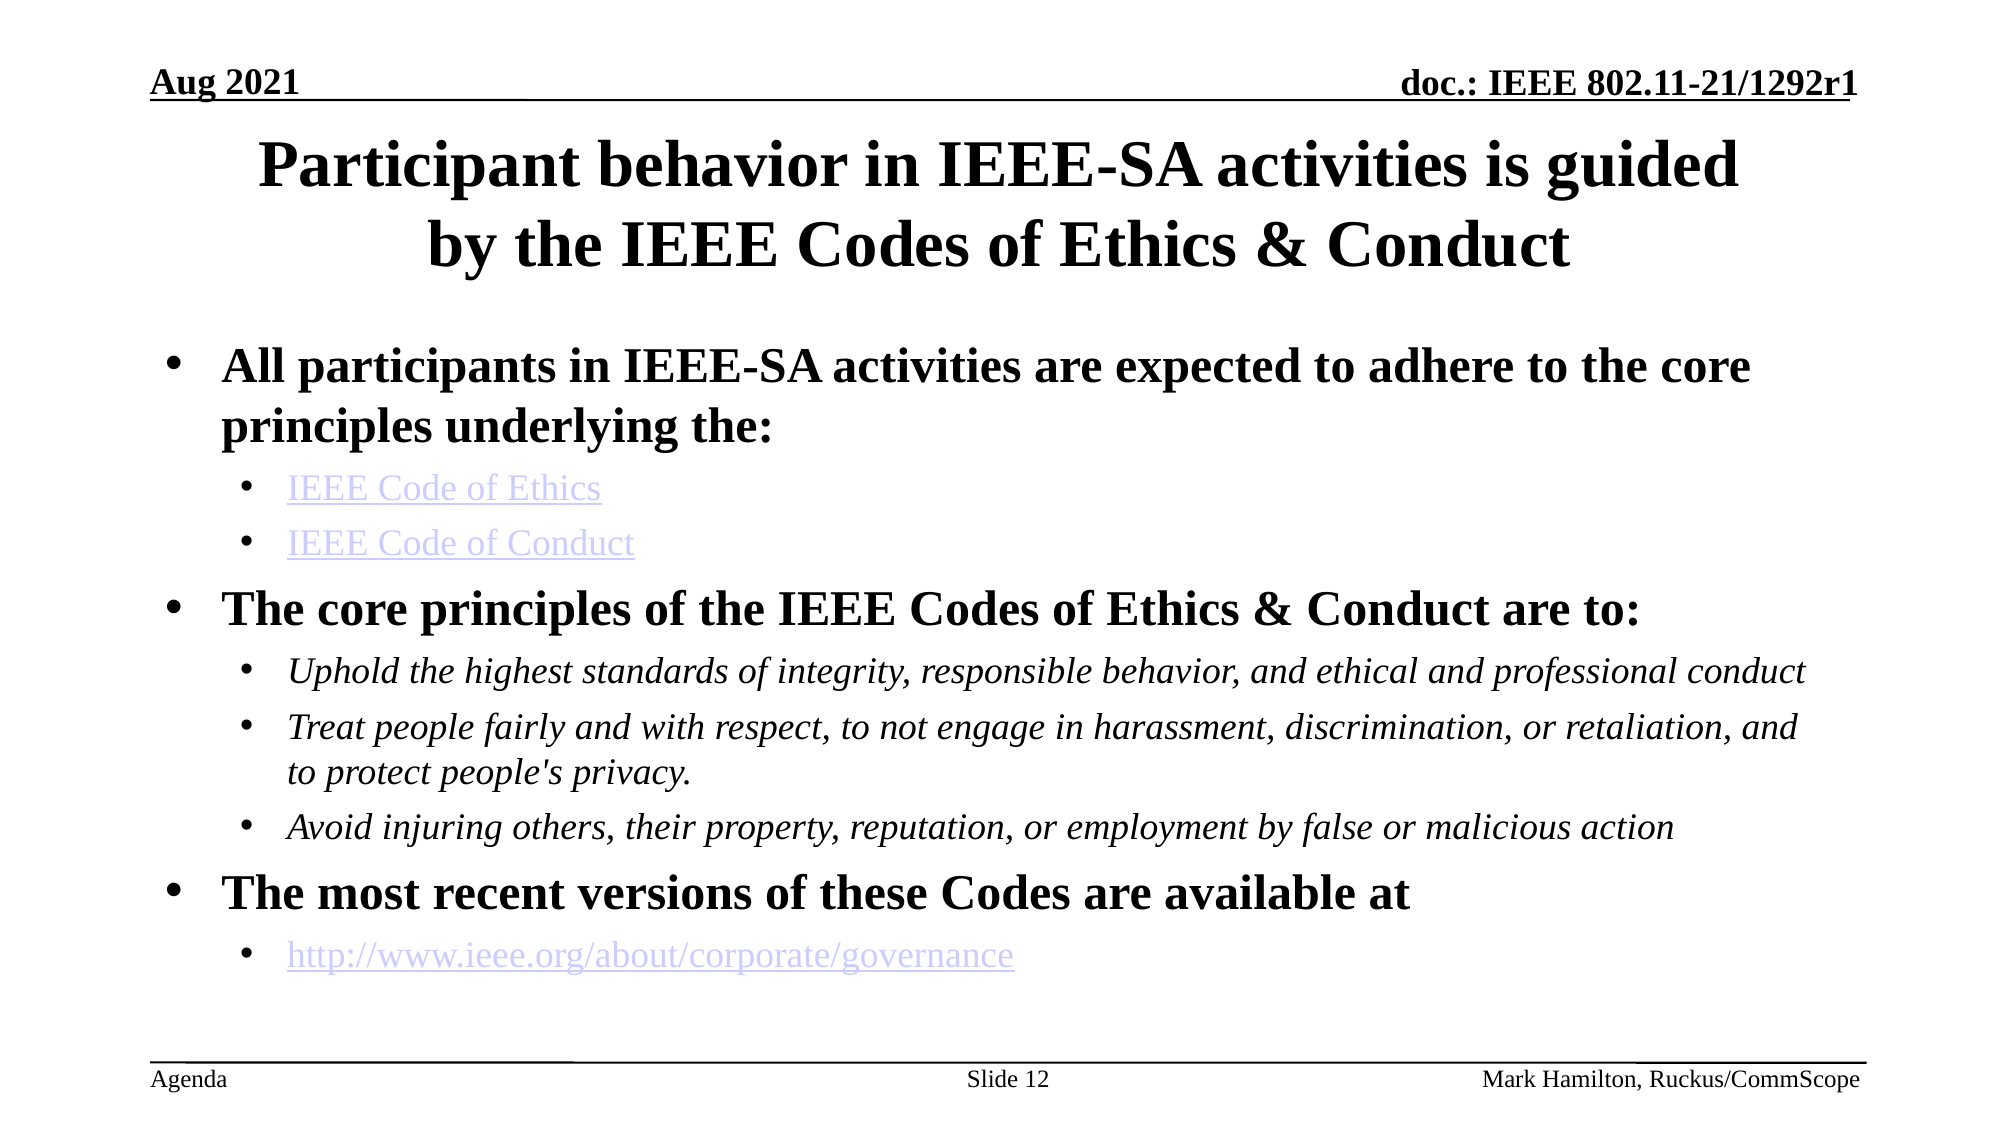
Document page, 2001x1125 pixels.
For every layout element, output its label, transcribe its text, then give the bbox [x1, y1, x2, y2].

slide_number Slide 12 [950, 1061, 1067, 1123]
title Participant behavior in IEEE-SA activities is guided by the IEEE Codes of Ethics & Conduct [149, 112, 1850, 288]
list All participants in IEEE-SA activities are expected to adhere to the core principles underlying the: IEEE Code of Ethics IEEE Code of Conduct The core principles of the IEEE Codes of Ethics & Conduct are to: Uphold the highest standards of integrity, responsible behavior, and ethical and professional conduct Treat people fairly and with respect, to not engage in harassment, discrimination, or retaliation, and to protect people's privacy. Avoid injuring others, their property, reputation, or employment by false or malicious action The most recent versions of these Codes are available at http://www.ieee.org/about/corporate/governance [149, 324, 1850, 1000]
